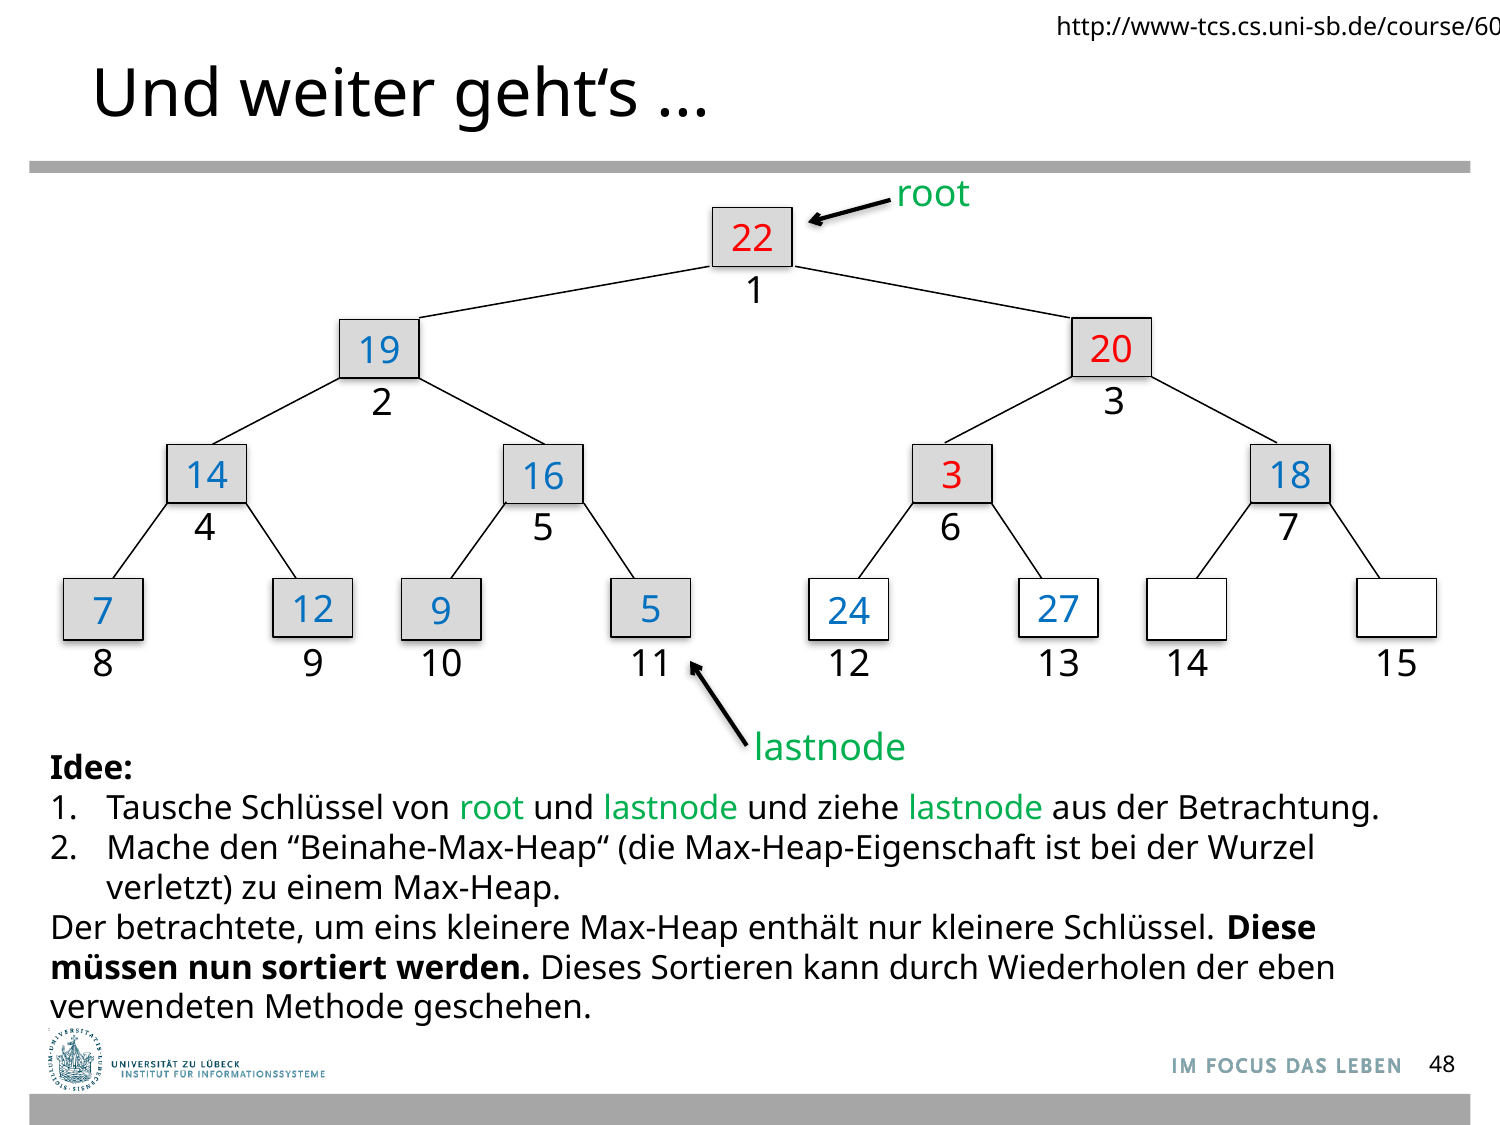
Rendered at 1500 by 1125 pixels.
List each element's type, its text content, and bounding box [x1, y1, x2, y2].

text_box http://www-tcs.cs.uni-sb.de/course/60/ [1041, 2, 1500, 48]
title Und weiter geht‘s ... [76, 42, 1427, 126]
text_box Idee: Tausche Schlüssel von root und lastnode und ziehe lastnode aus der Betrachtung. Mache den “Beinahe-Max-Heap“ (die Max-Heap-Eigenschaft ist bei der Wurzel verletzt) zu einem Max-Heap. Der betrachtete, um eins kleinere Max-Heap enthält nur kleinere Schlüssel. Diese müssen nun sortiert werden. Dieses Sortieren kann durch Wiederholen der eben verwendeten Methode geschehen. [35, 738, 1465, 1073]
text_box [63, 161, 1437, 777]
slide_number 48 [1305, 1050, 1471, 1083]
